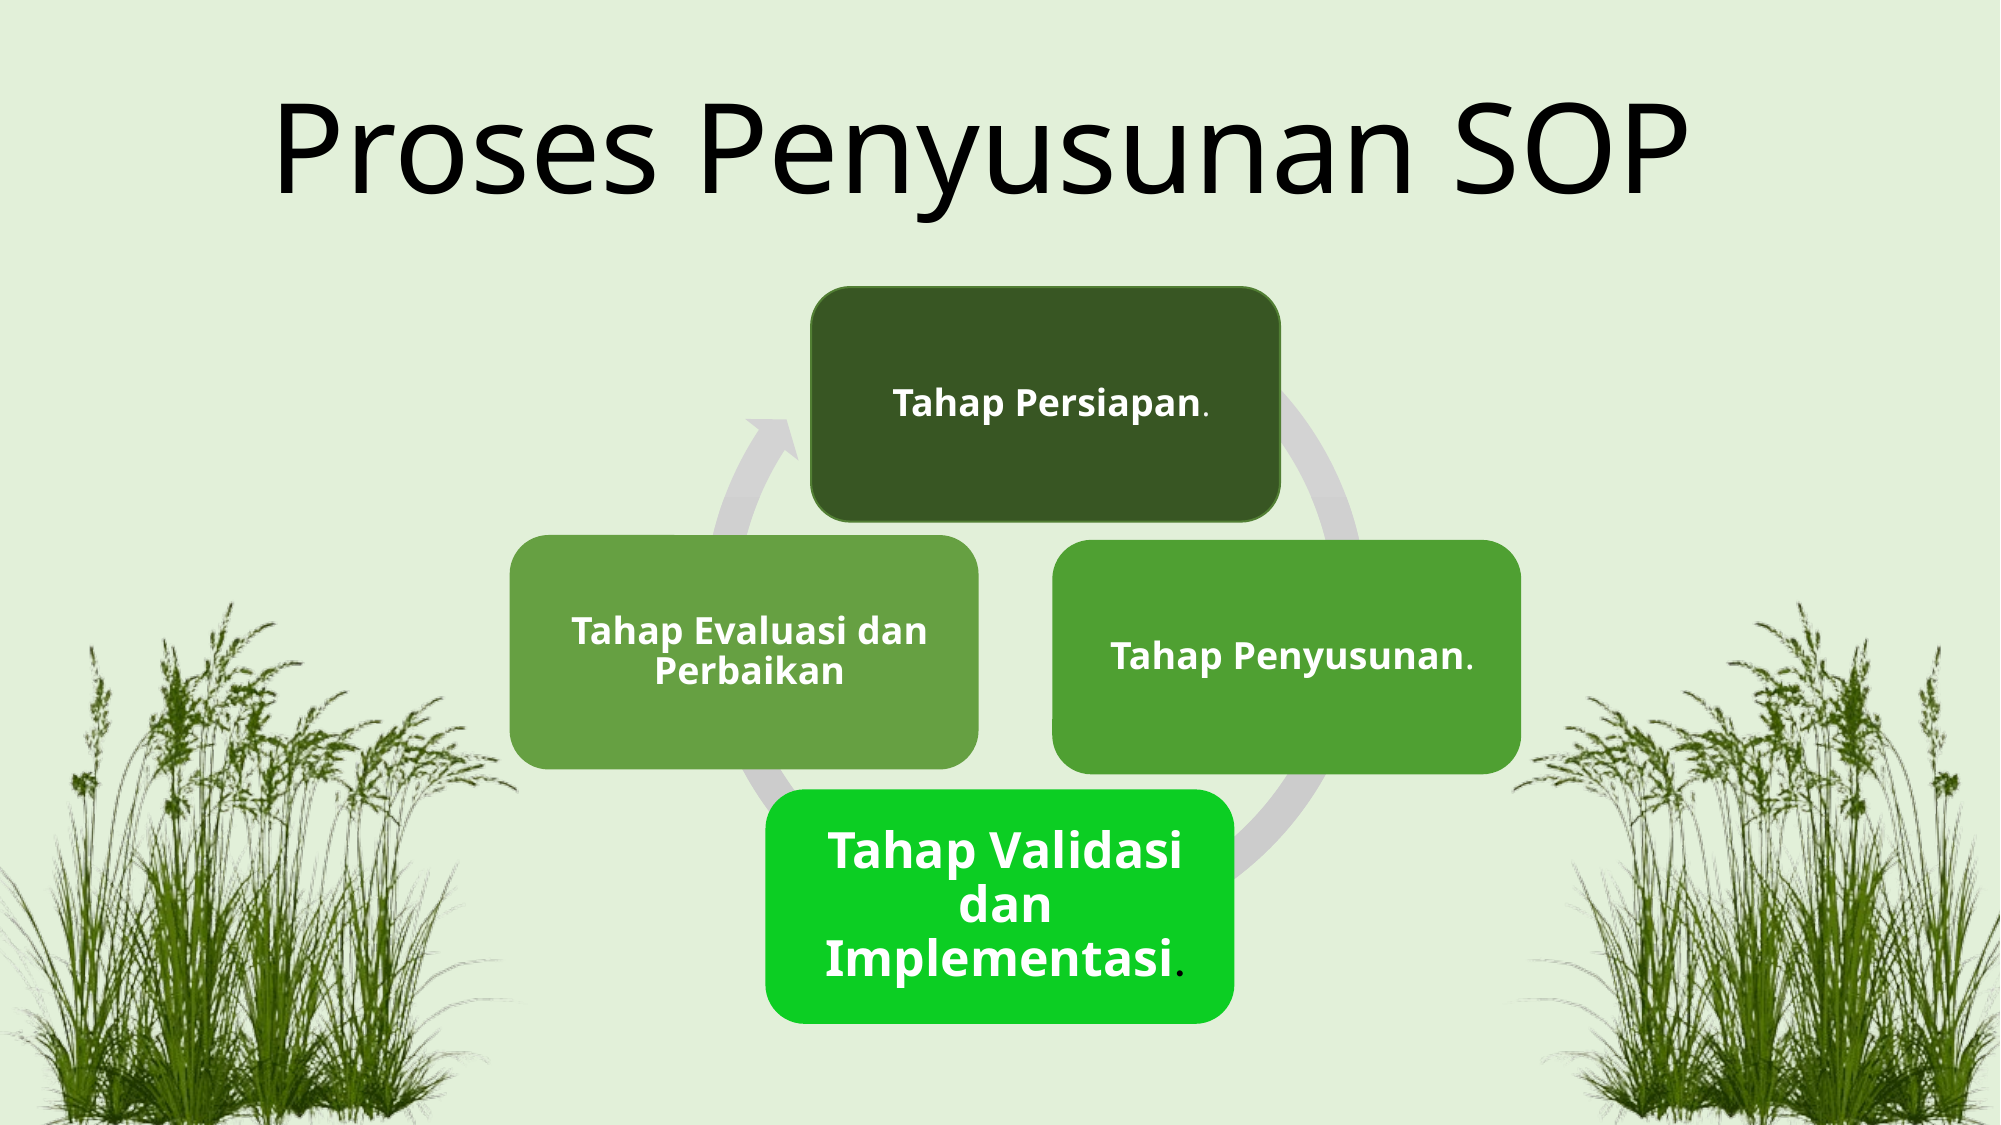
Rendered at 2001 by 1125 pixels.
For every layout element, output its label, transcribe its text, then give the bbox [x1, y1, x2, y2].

picture [1495, 589, 2000, 1125]
title Proses Penyusunan SOP [232, 48, 1733, 229]
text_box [99, 287, 1901, 1024]
picture [0, 589, 536, 1125]
